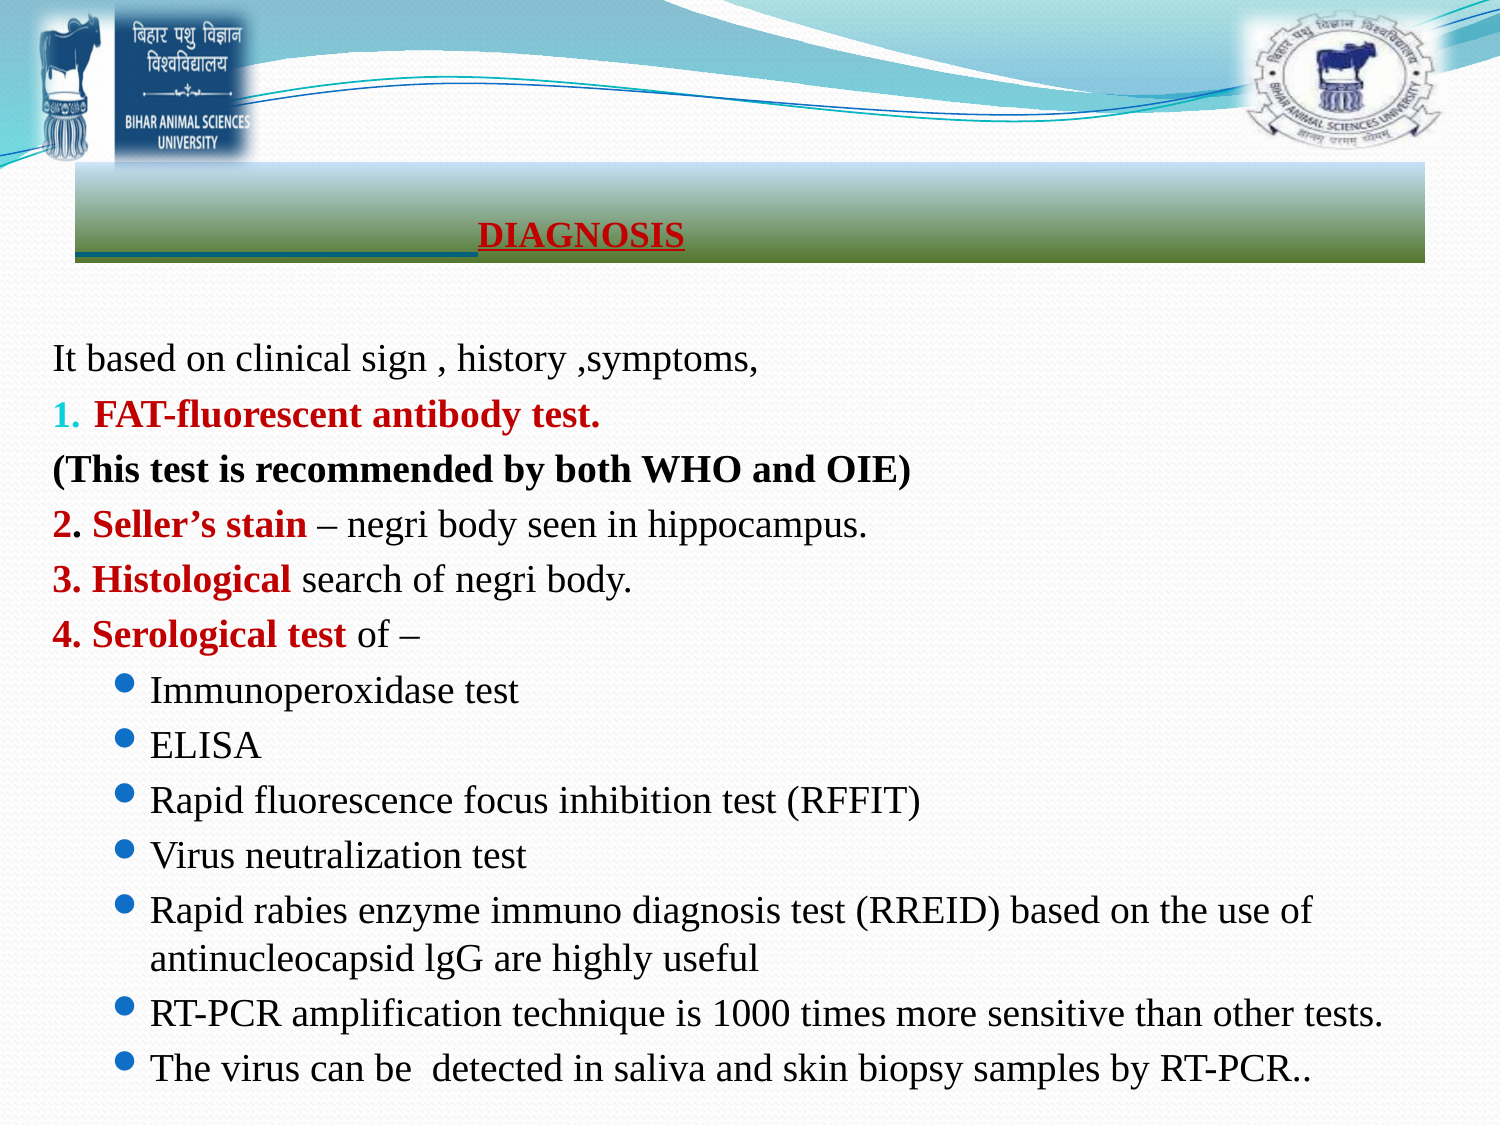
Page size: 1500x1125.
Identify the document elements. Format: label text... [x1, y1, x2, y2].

list It based on clinical sign , history ,symptoms, FAT-fluorescent antibody test. (This test is recommended by both WHO and OIE) 2. Seller’s stain – negri body seen in hippocampus. 3. Histological search of negri body. 4. Serological test of – Immunoperoxidase test ELISA Rapid fluorescence focus inhibition test (RFFIT) Virus neutralization test Rapid rabies enzyme immuno diagnosis test (RREID) based on the use of antinucleocapsid lgG are highly useful RT-PCR amplification technique is 1000 times more sensitive than other tests. The virus can be detected in saliva and skin biopsy samples by RT-PCR.. [37, 324, 1463, 1113]
picture [24, 0, 263, 176]
picture [1224, 0, 1463, 163]
title DIAGNOSIS [75, 162, 1425, 263]
